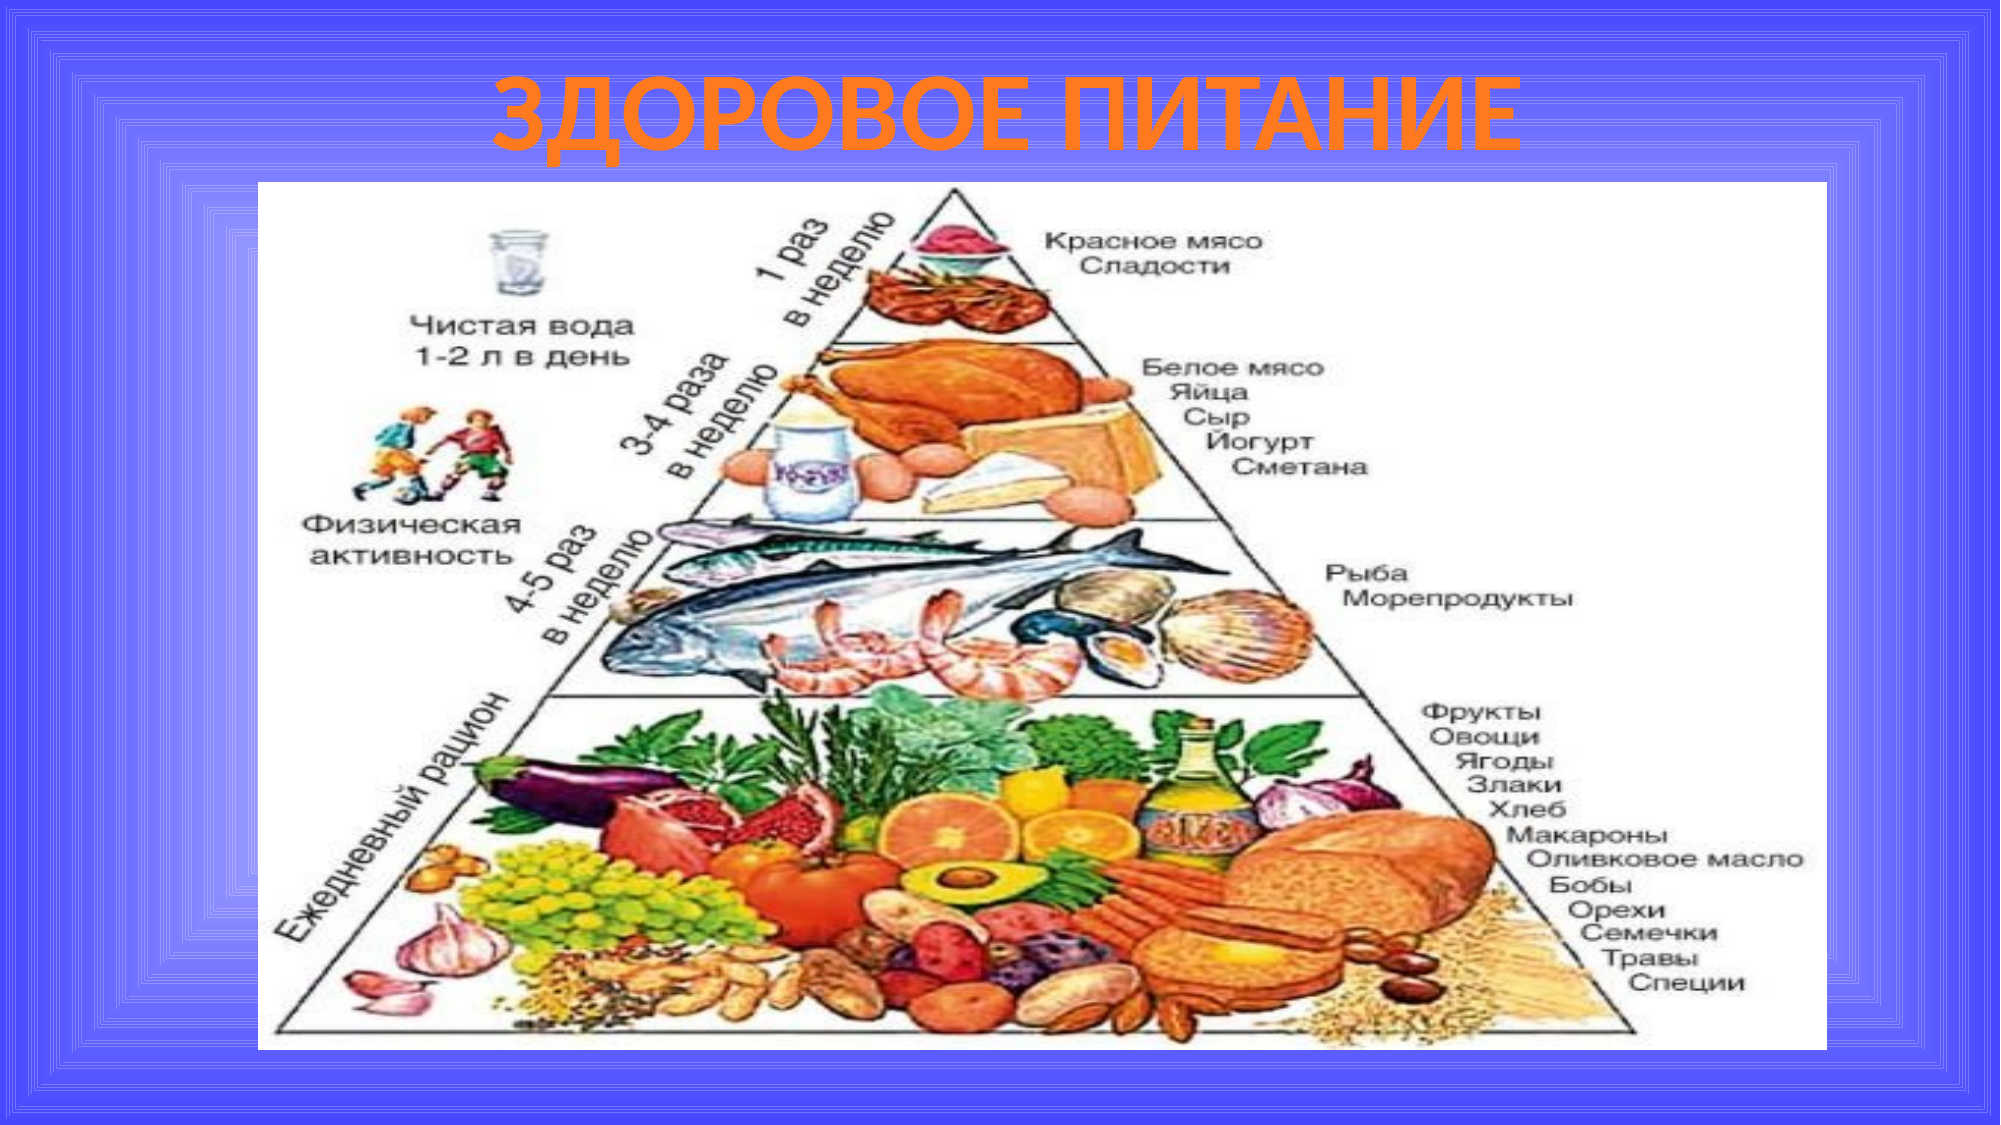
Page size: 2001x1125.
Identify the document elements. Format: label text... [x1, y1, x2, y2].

text_box ЗДОРОВОЕ ПИТАНИЕ [476, 30, 1542, 181]
picture [258, 182, 1827, 1050]
